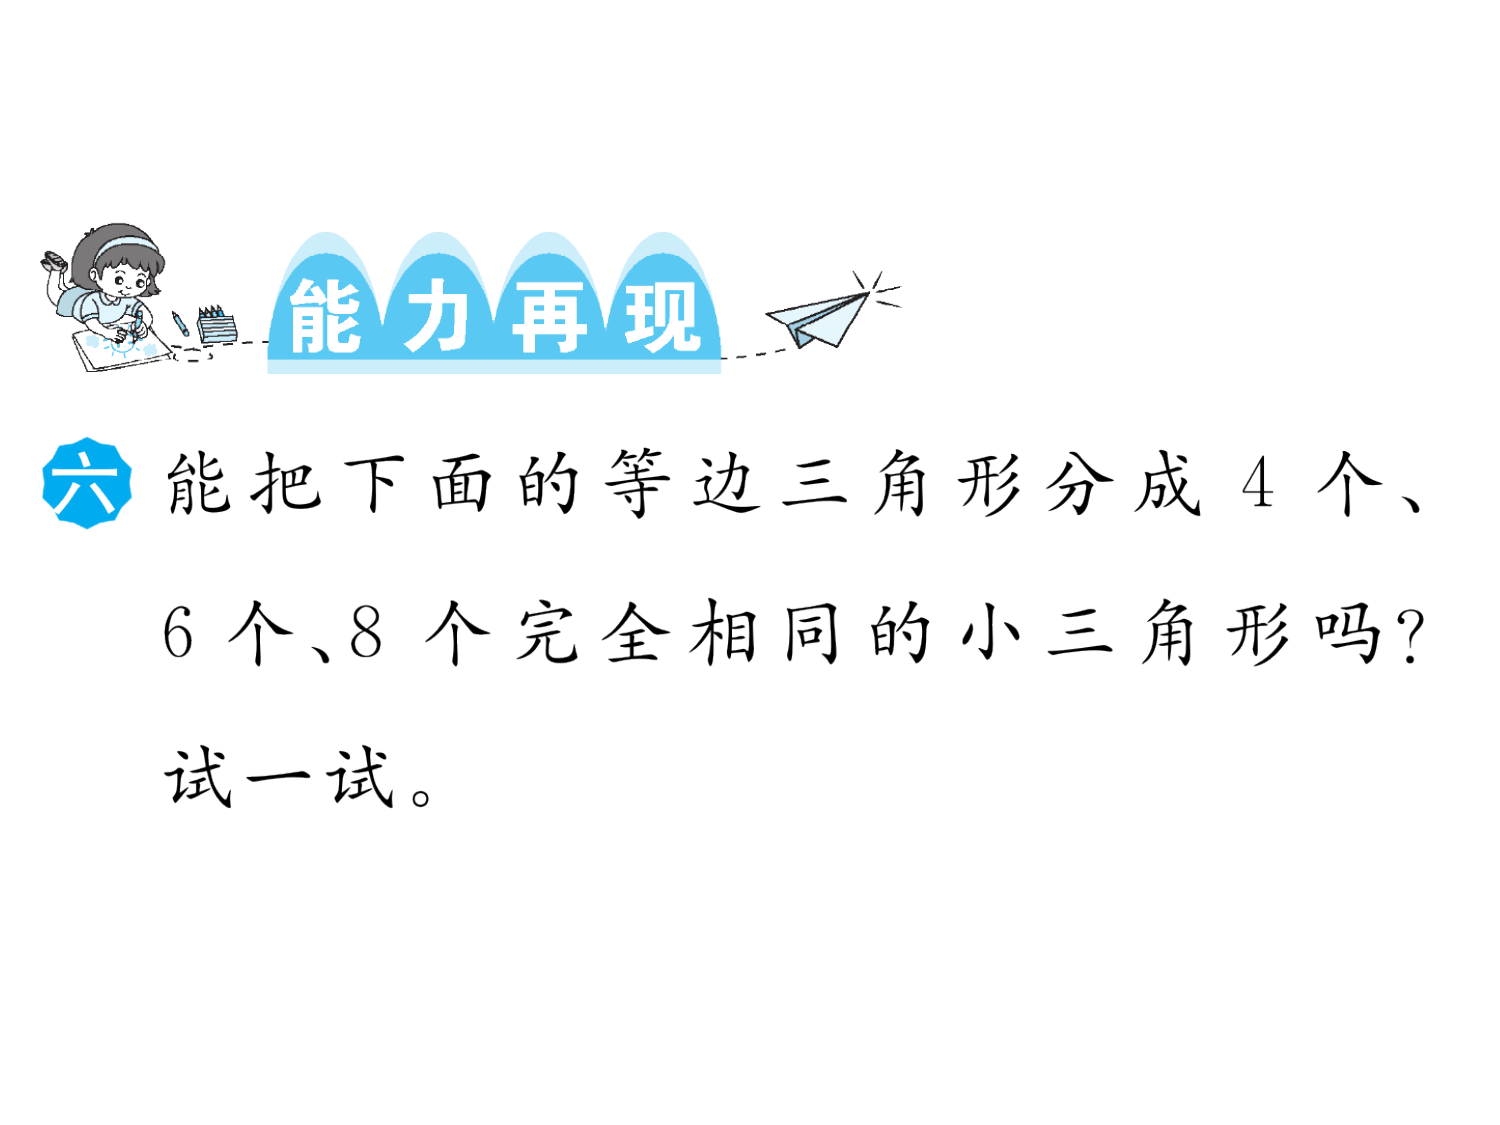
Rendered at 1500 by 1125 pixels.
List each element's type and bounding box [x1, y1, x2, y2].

picture [35, 177, 1453, 840]
